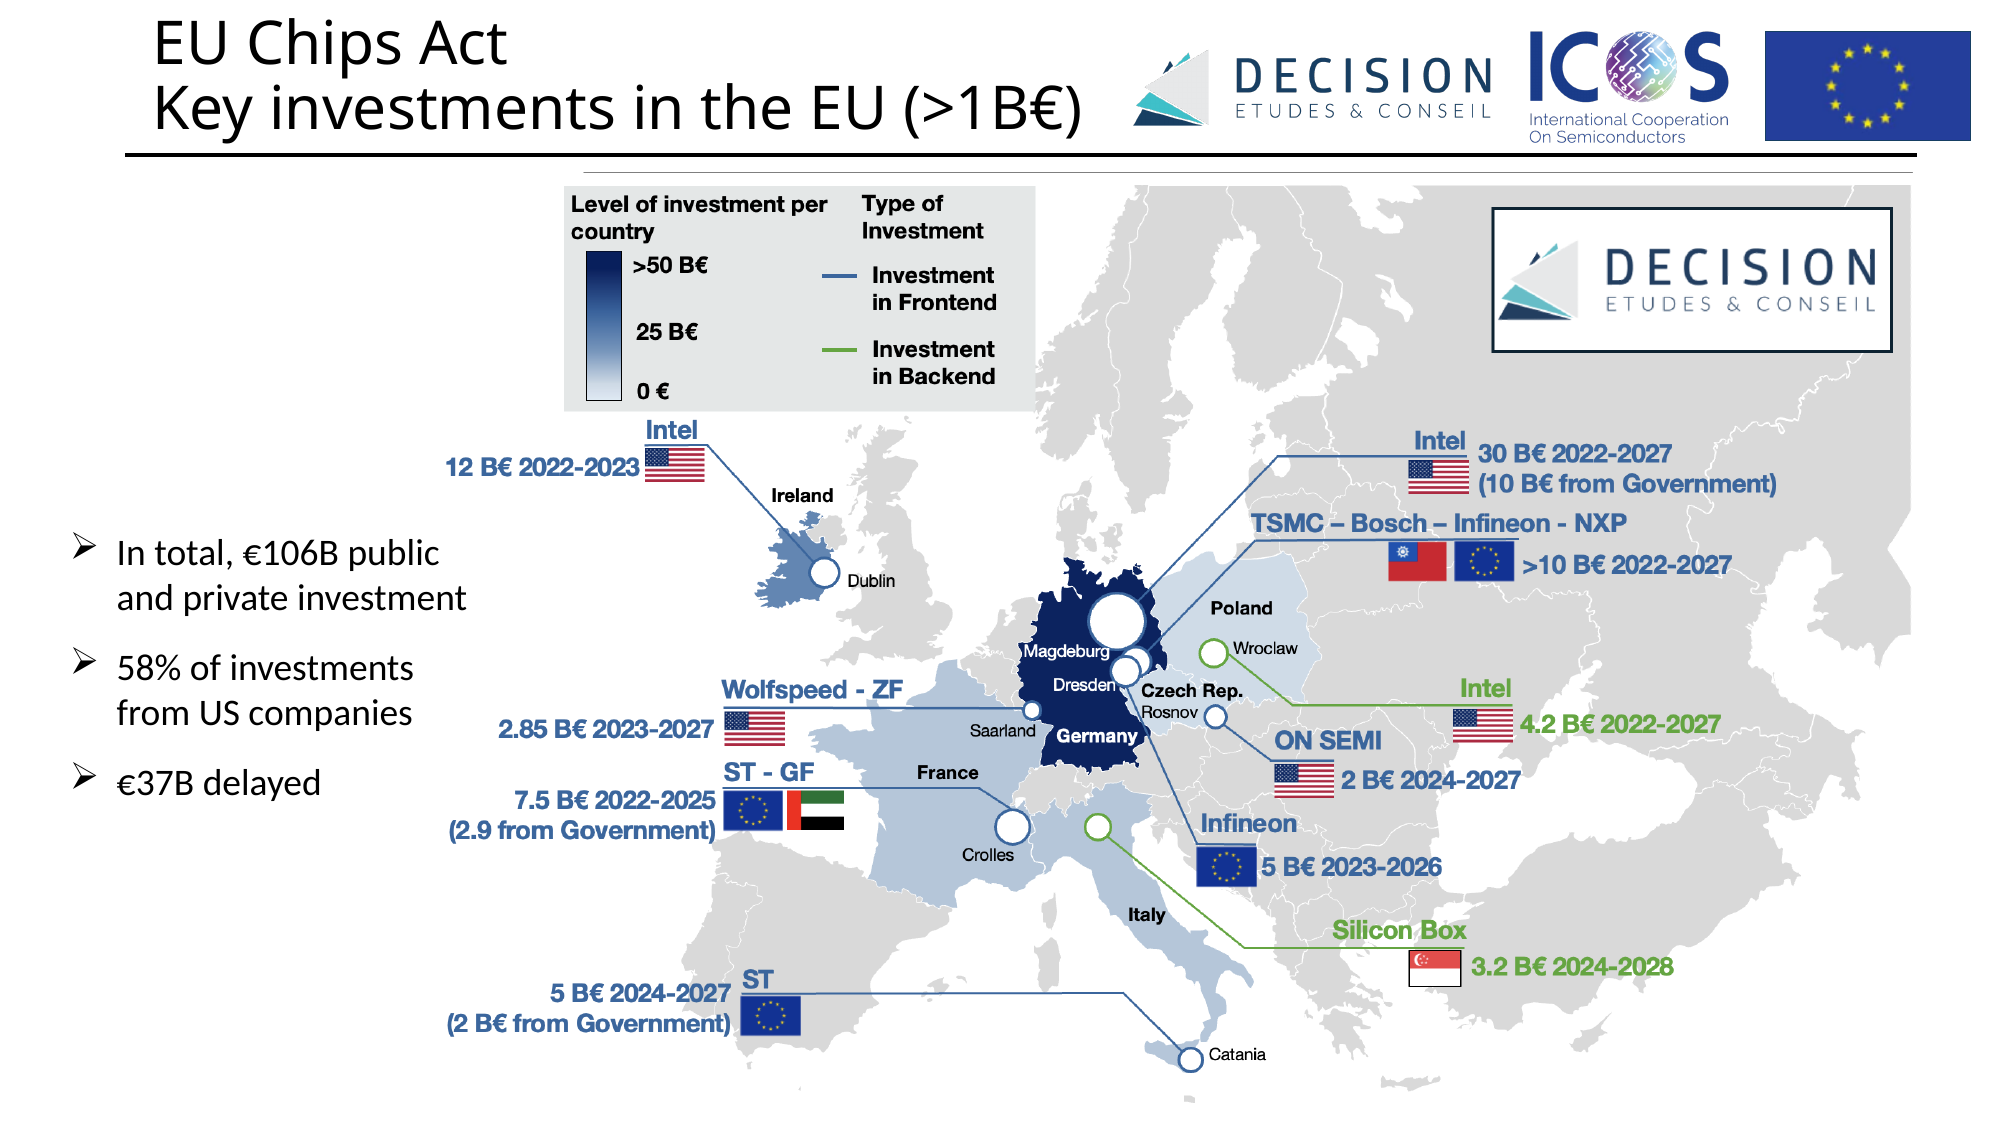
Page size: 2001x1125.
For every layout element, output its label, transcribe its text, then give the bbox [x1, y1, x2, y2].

picture [1766, 32, 1970, 140]
picture [428, 1, 1916, 1103]
text_box EU Chips Act Key investments in the EU (>1B€) [137, 0, 1511, 150]
text_box In total, €106B public and private investment 58% of investments from US companies €37B delayed [55, 520, 428, 811]
